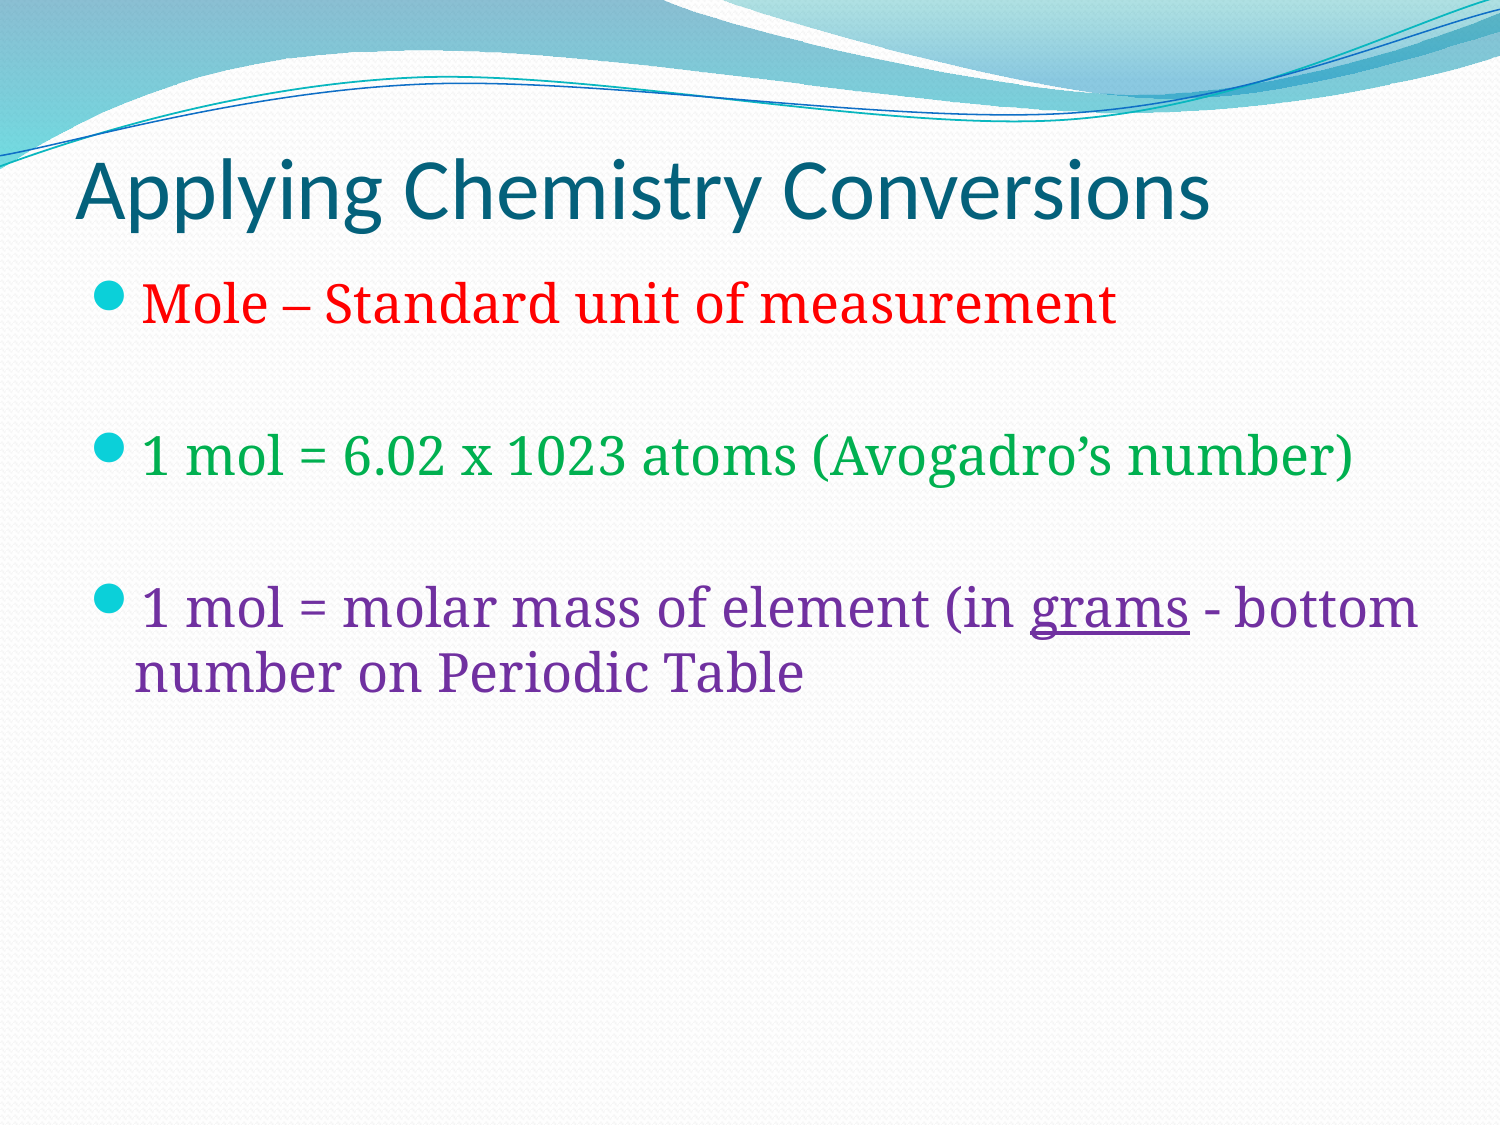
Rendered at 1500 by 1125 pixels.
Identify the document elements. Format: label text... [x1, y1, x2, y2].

title Applying Chemistry Conversions [75, 50, 1425, 238]
list Mole – Standard unit of measurement 1 mol = 6.02 x 1023 atoms (Avogadro’s number) 1 mol = molar mass of element (in grams - bottom number on Periodic Table [75, 262, 1500, 1005]
